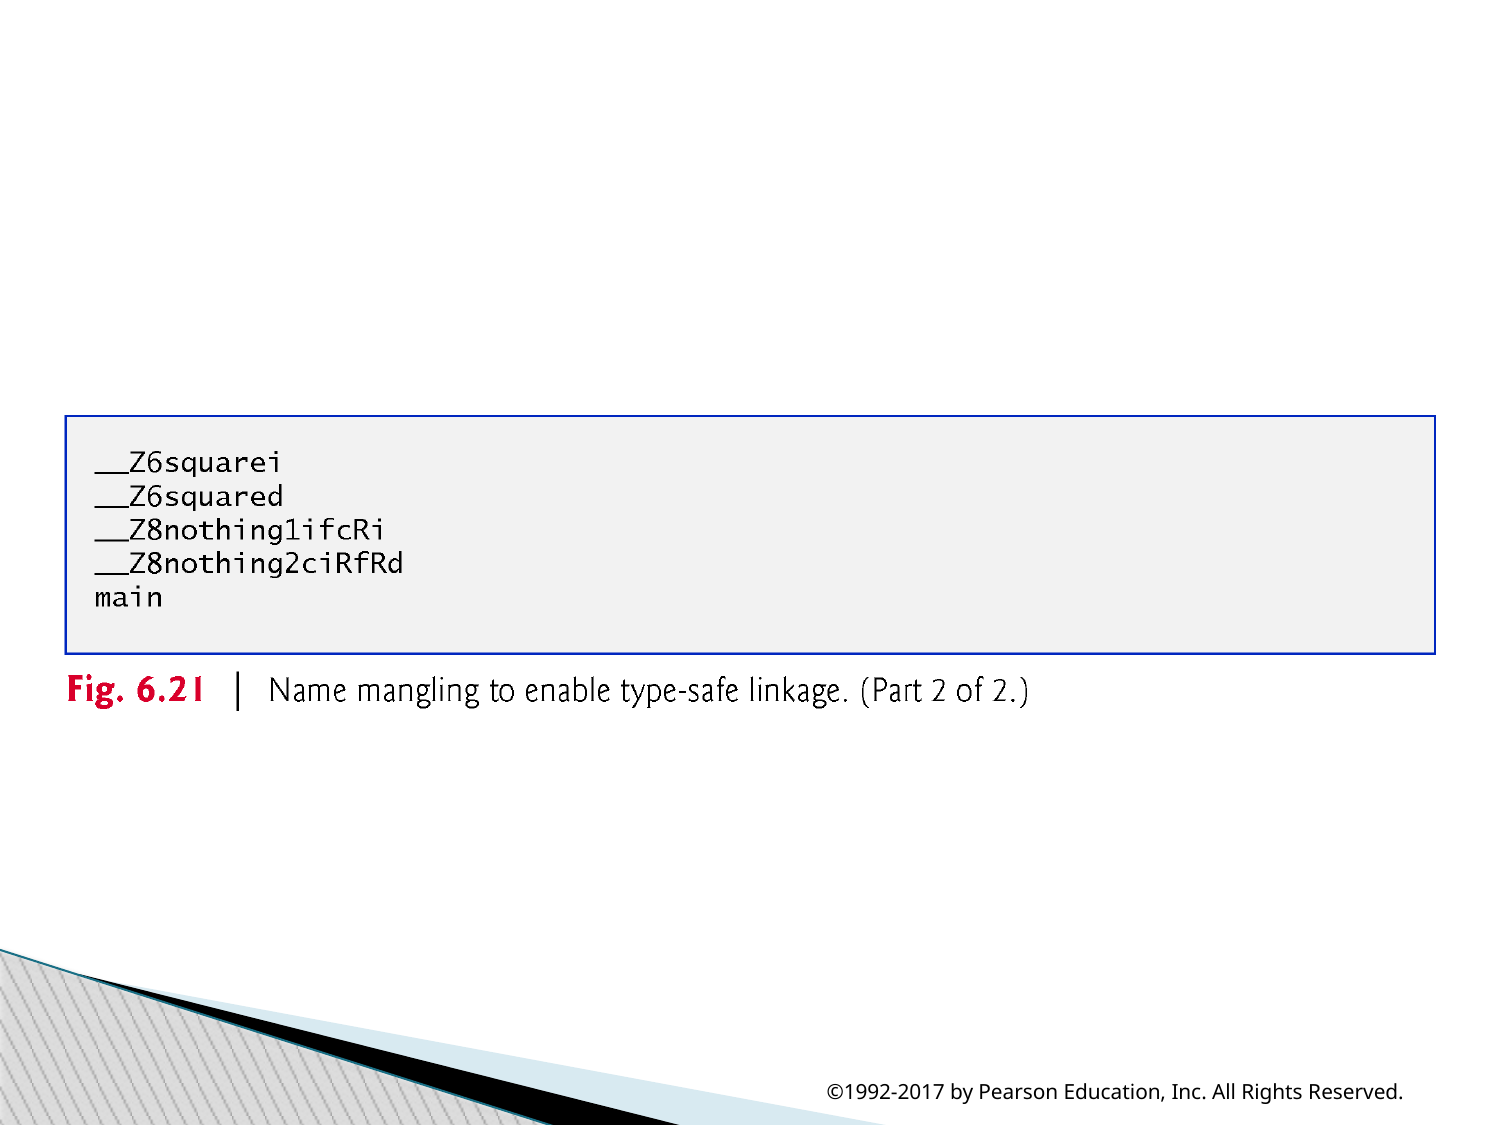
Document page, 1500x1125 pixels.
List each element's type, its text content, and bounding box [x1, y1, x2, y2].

picture [0, 350, 1500, 775]
text_box ©1992-2017 by Pearson Education, Inc. All Rights Reserved. [649, 1051, 1419, 1112]
